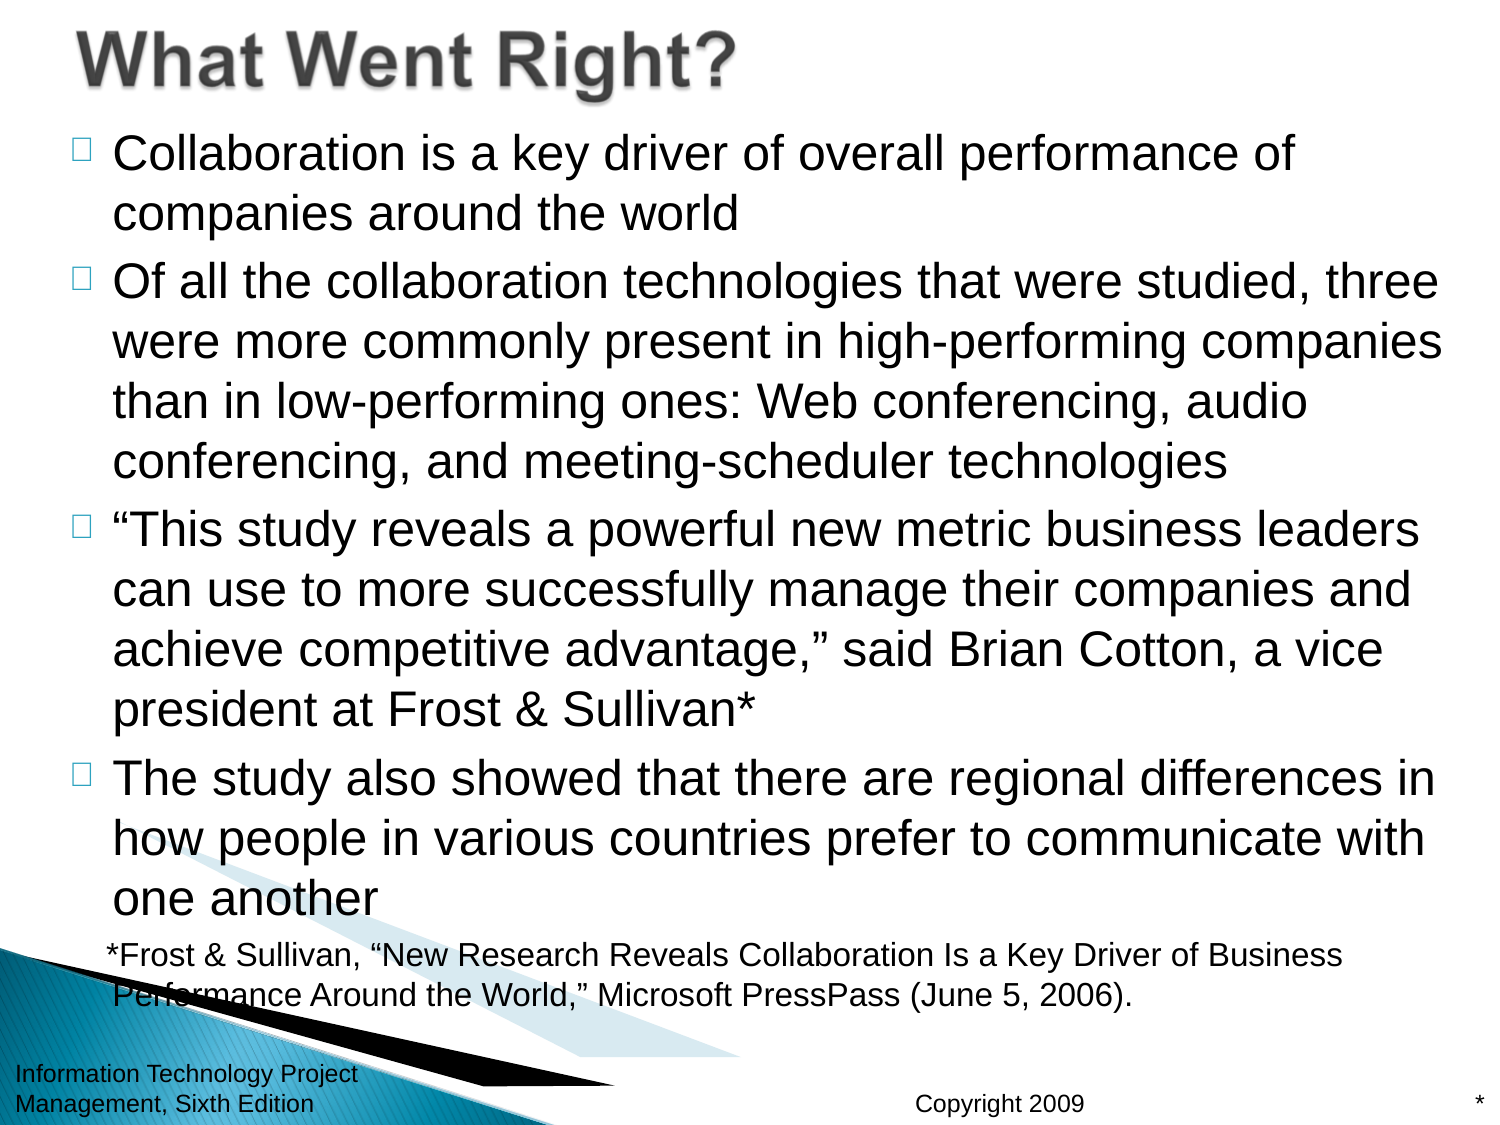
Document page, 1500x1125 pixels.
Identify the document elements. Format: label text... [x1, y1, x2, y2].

list Collaboration is a key driver of overall performance of companies around the world Of all the collaboration technologies that were studied, three were more commonly present in high-performing companies than in low-performing ones: Web conferencing, audio conferencing, and meeting-scheduler technologies “This study reveals a powerful new metric business leaders can use to more successfully manage their companies and achieve competitive advantage,” said Brian Cotton, a vice president at Frost & Sullivan* The study also showed that there are regional differences in how people in various countries prefer to communicate with one another *Frost & Sullivan, “New Research Reveals Collaboration Is a Key Driver of Business Performance Around the World,” Microsoft PressPass (June 5, 2006). [37, 112, 1500, 863]
picture [23, 0, 1427, 119]
text_box Information Technology Project Management, Sixth Edition [0, 1065, 425, 1125]
text_box * [1408, 1065, 1500, 1125]
picture [0, 946, 559, 1125]
